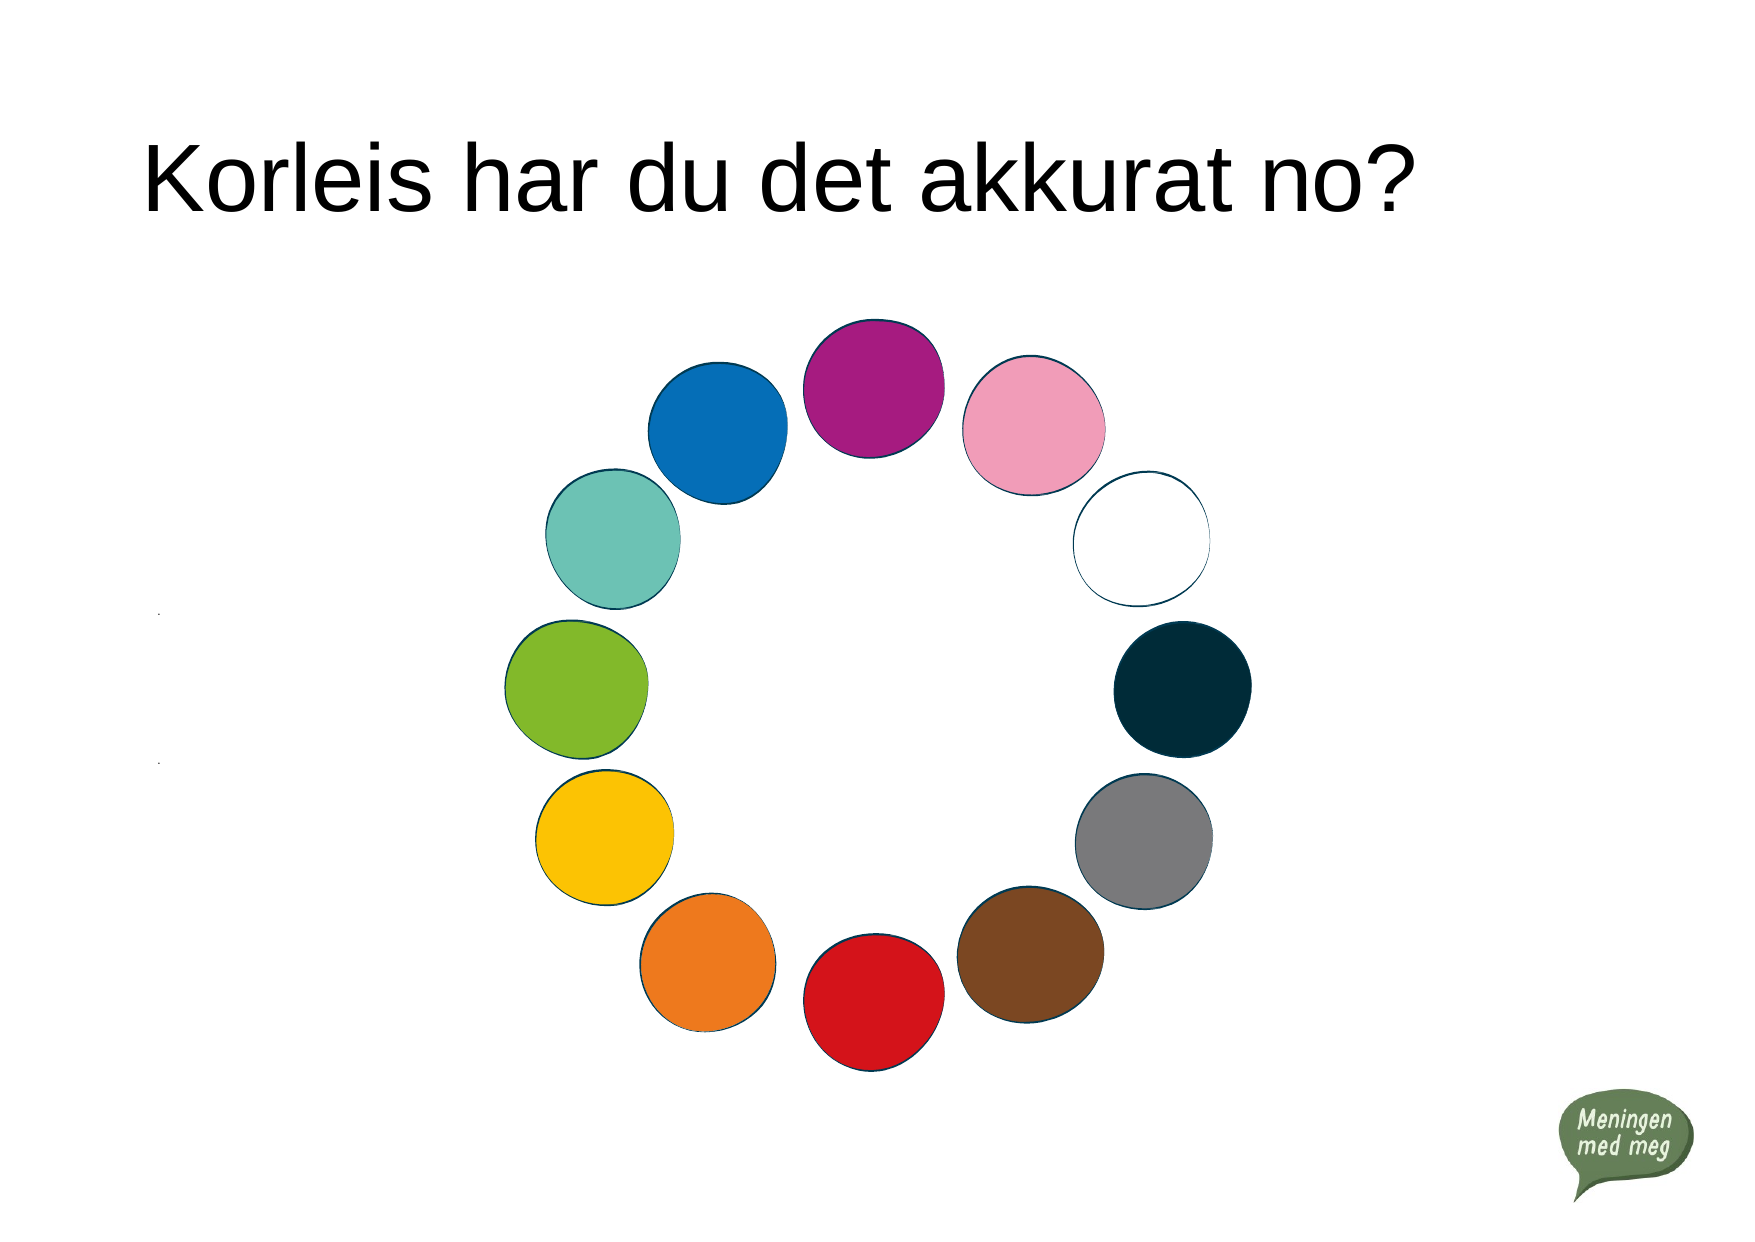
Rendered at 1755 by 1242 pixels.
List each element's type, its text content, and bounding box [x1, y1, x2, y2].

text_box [956, 772, 1214, 1024]
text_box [961, 354, 1211, 608]
picture [1558, 1088, 1694, 1203]
text_box • [156, 758, 163, 767]
text_box • [156, 608, 163, 617]
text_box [545, 361, 788, 611]
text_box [802, 932, 945, 1073]
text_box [504, 619, 649, 760]
title Korleis har du det akkurat no? [139, 113, 1492, 323]
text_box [534, 768, 777, 1033]
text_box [802, 318, 945, 459]
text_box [1113, 620, 1252, 759]
